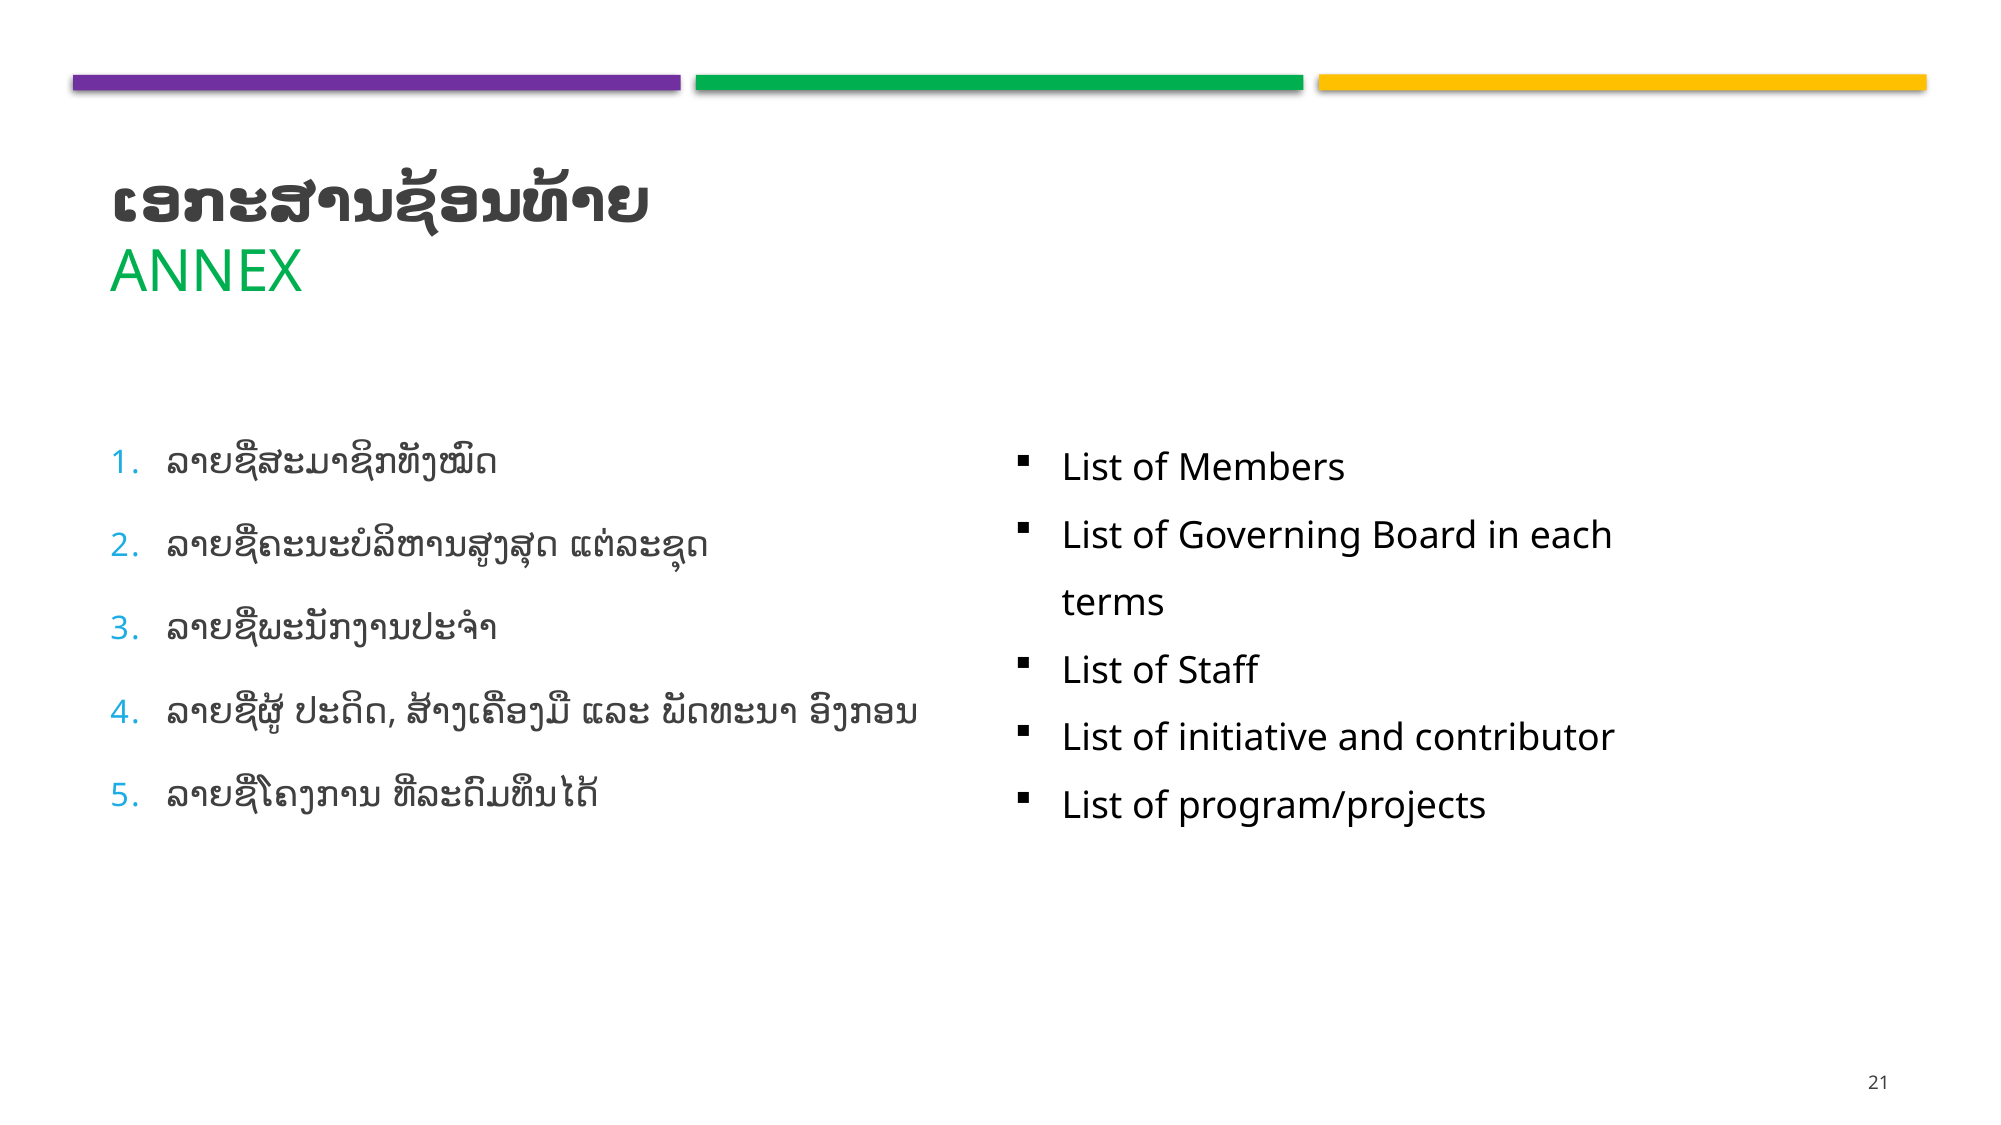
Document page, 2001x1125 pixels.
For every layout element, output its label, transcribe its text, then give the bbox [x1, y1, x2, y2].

list ລາຍຊື່ສະມາຊິກທັງໝົດ ລາຍຊື່ຄະນະບໍລິຫານສູງສຸດ ແຕ່ລະຊຸດ ລາຍຊື່ພະນັກງານປະຈໍາ ລາຍຊື່ຜູ້ ປະດິດ, ສ້າງເຄື່ອງມື ແລະ ພັດທະນາ ອົງກອນ ລາຍຊື່ໂຄງການ ທີ່ລະດົມທຶນໄດ້ [95, 358, 1000, 873]
slide_number 21 [1732, 1053, 1905, 1114]
text_box List of Members List of Governing Board in each terms List of Staff List of initiative and contributor List of program/projects [999, 413, 1650, 901]
title ເອກະສານຊ້ອນທ້າຍ Annex [95, 115, 1905, 311]
